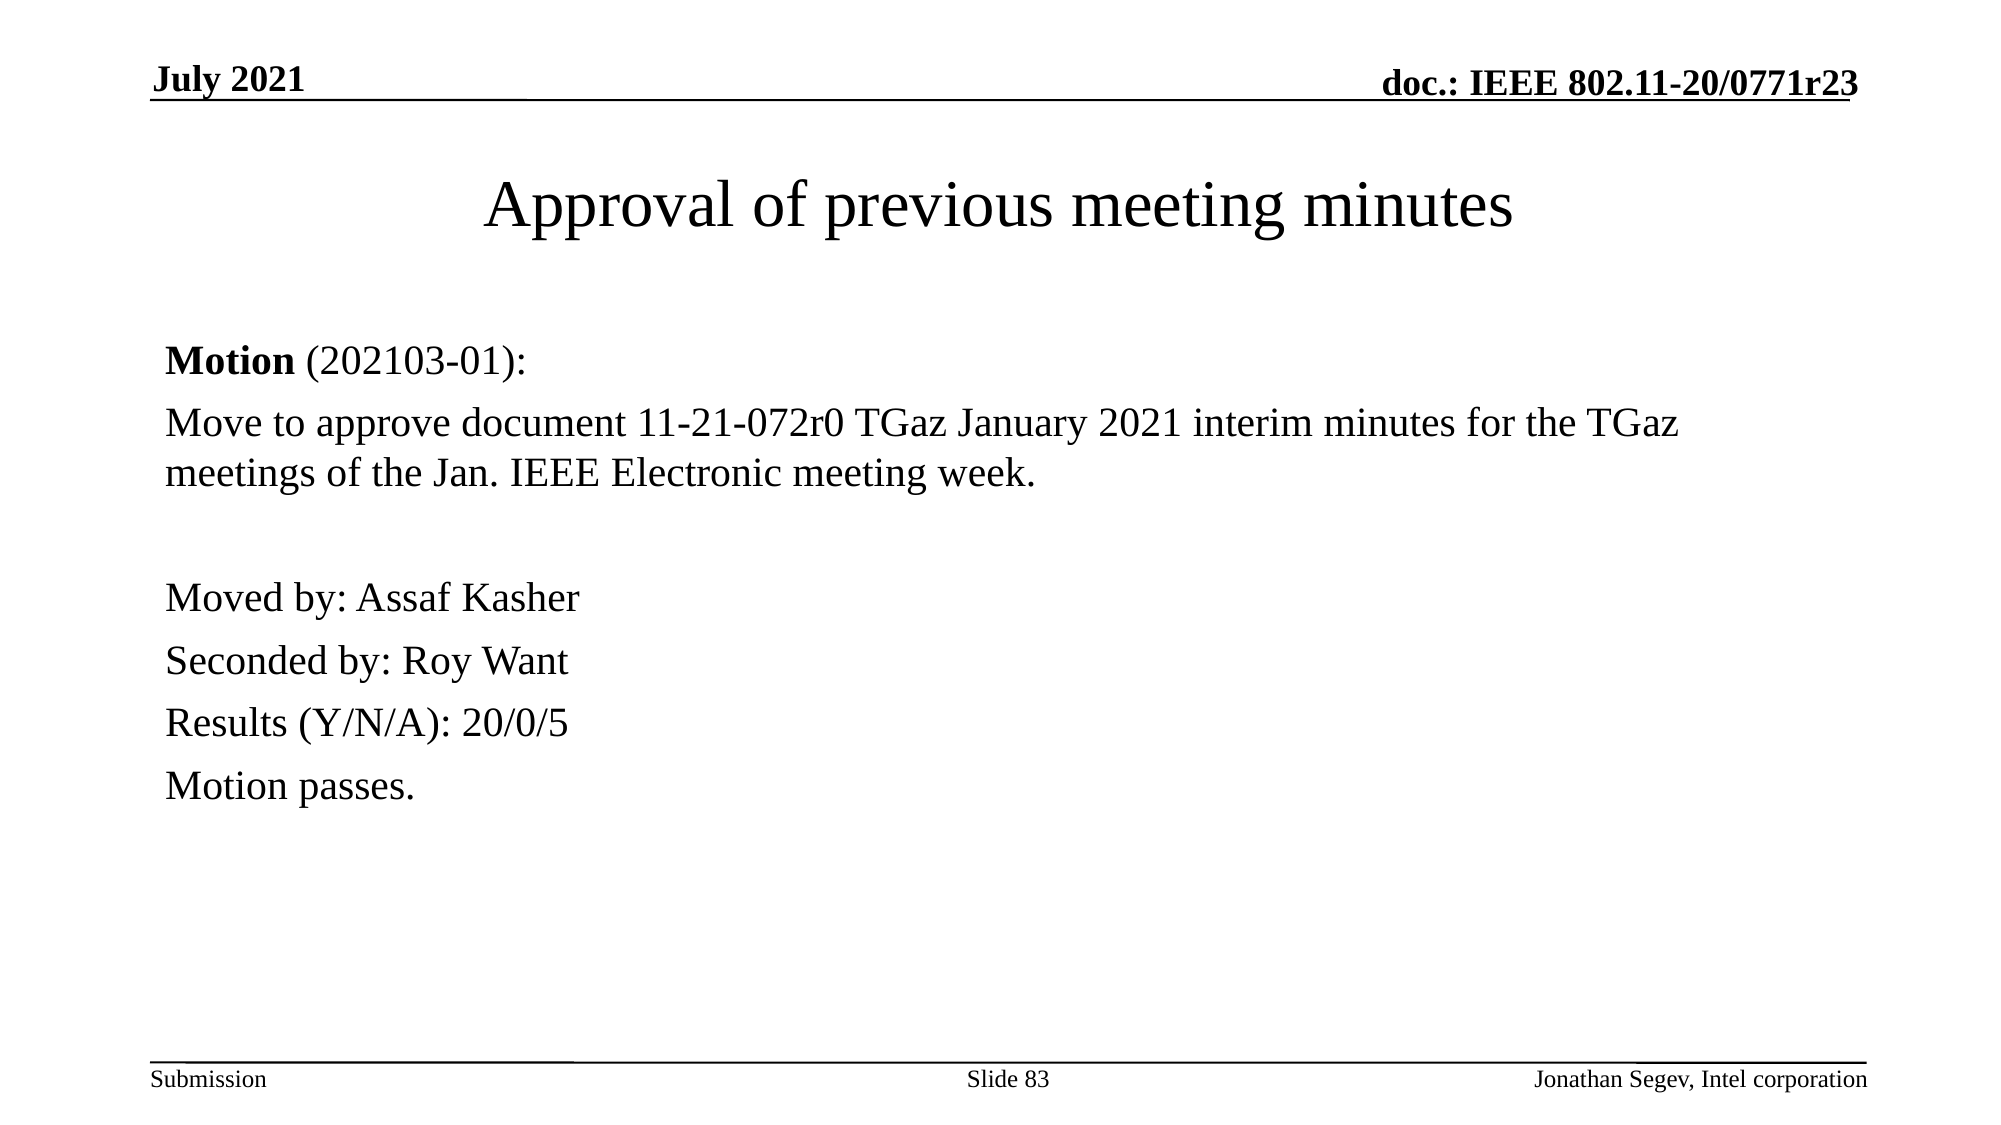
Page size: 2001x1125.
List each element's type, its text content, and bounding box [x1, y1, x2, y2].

list Motion (202103-01): Move to approve document 11-21-072r0 TGaz January 2021 interim minutes for the TGaz meetings of the Jan. IEEE Electronic meeting week. Moved by: Assaf Kasher Seconded by: Roy Want Results (Y/N/A): 20/0/5 Motion passes. [149, 324, 1850, 1000]
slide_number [152, 54, 563, 100]
footer Jonathan Segev, Intel corporation [1171, 1061, 1869, 1093]
title Approval of previous meeting minutes [149, 112, 1850, 288]
slide_number Slide 83 [950, 1061, 1067, 1123]
